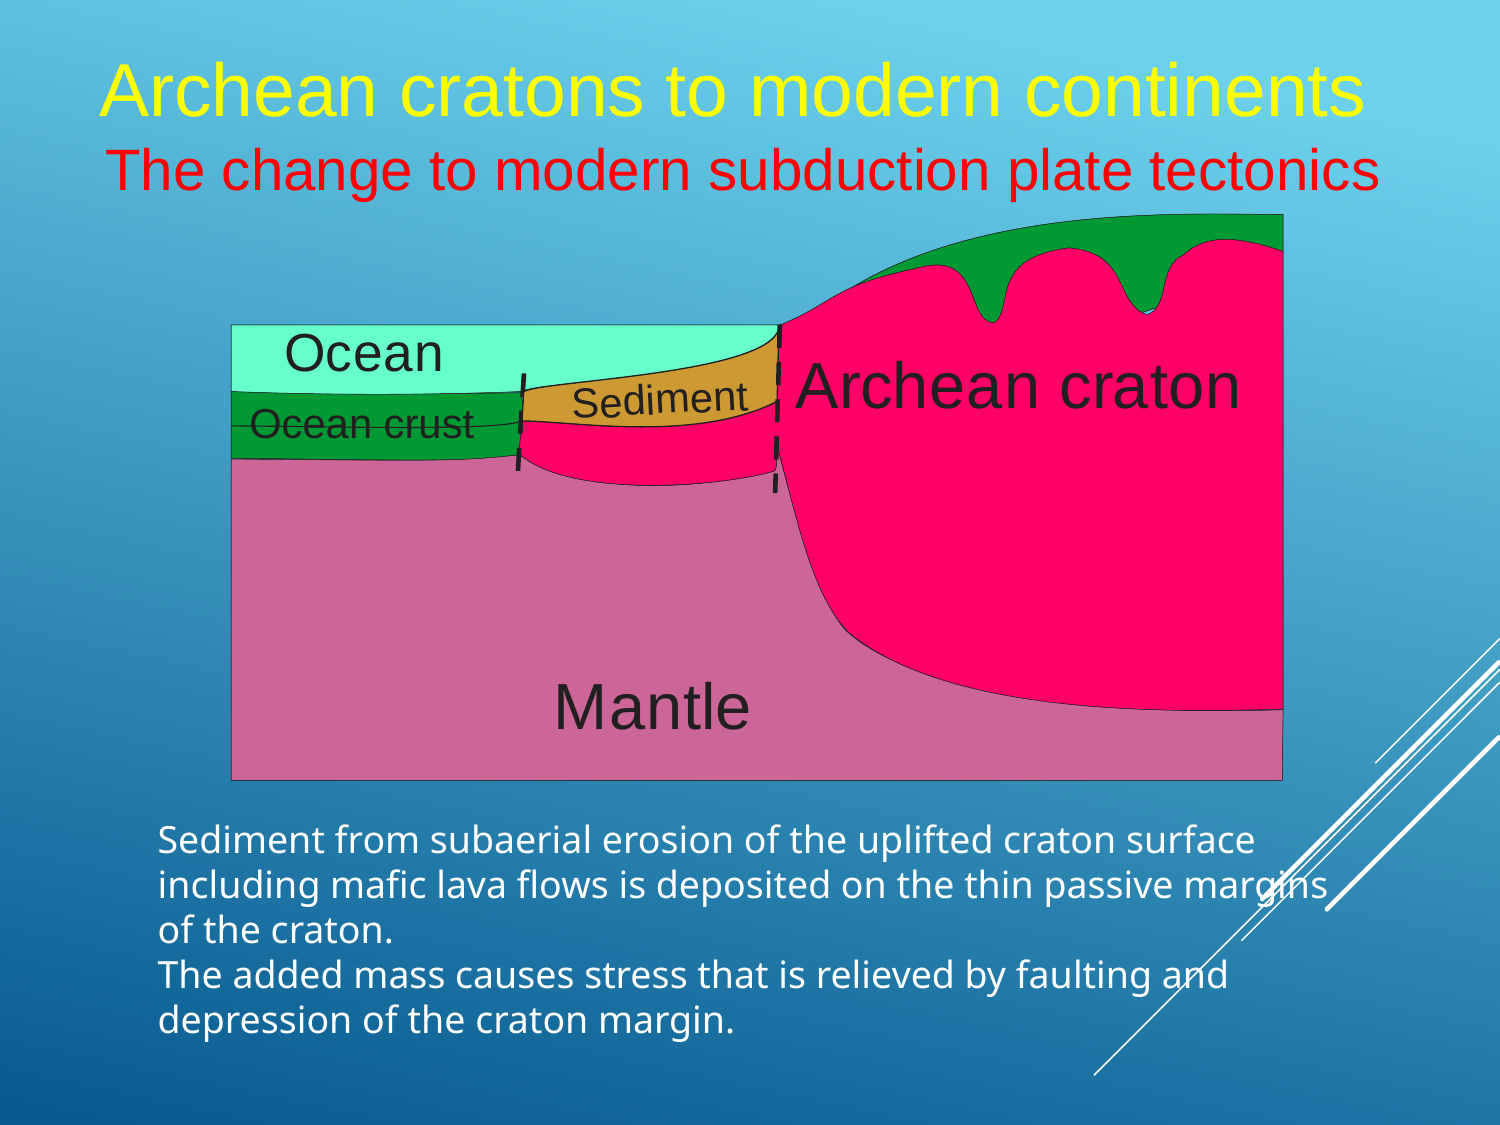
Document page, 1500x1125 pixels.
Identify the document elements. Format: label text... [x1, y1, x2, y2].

picture [228, 210, 1287, 784]
text_box Sediment from subaerial erosion of the uplifted craton surface including mafic lava flows is deposited on the thin passive margins of the craton. The added mass causes stress that is relieved by faulting and depression of the craton margin. [143, 809, 1382, 1049]
text_box Archean cratons to modern continents The change to modern subduction plate tectonics [84, 34, 1403, 210]
